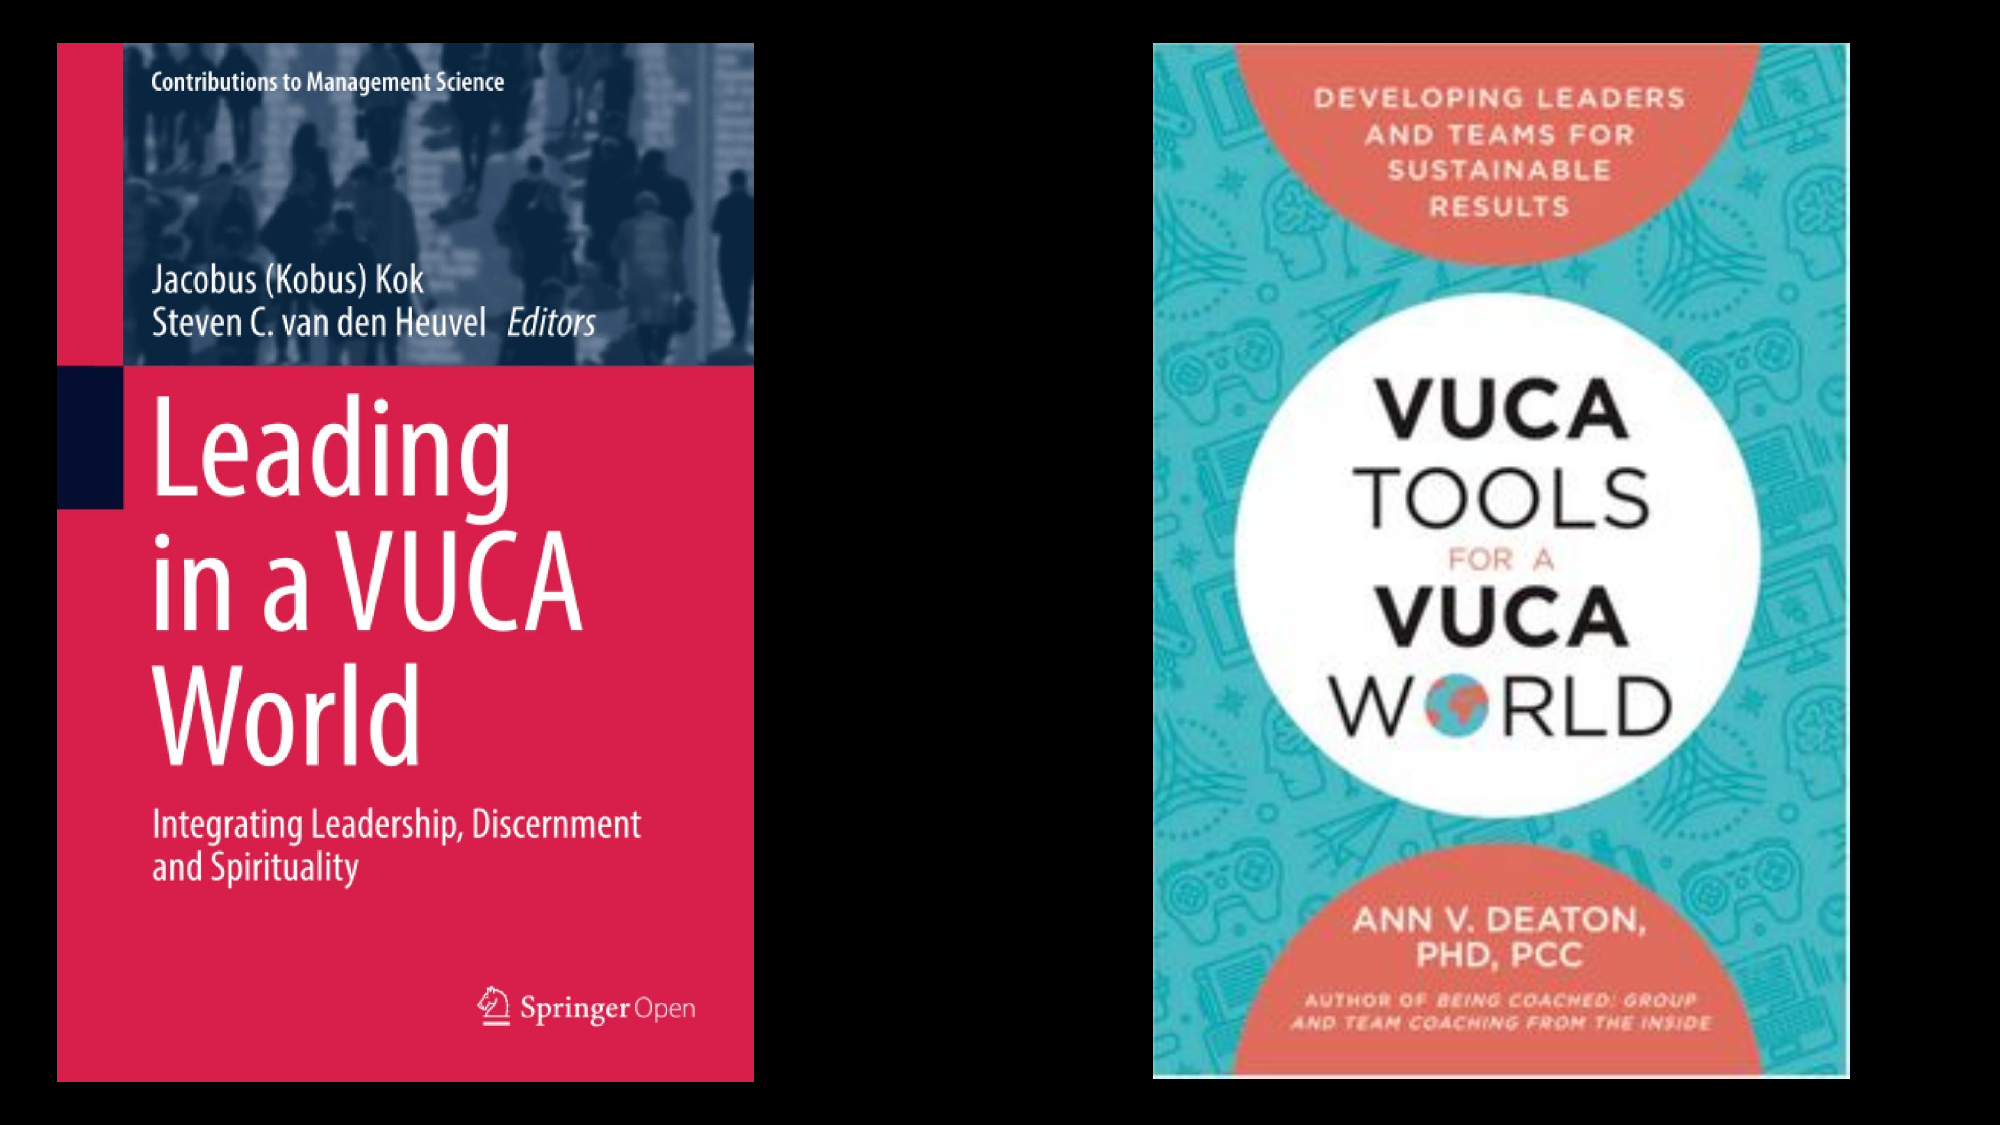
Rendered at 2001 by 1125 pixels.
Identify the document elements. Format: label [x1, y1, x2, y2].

picture [1153, 43, 1850, 1079]
picture [57, 43, 754, 1082]
